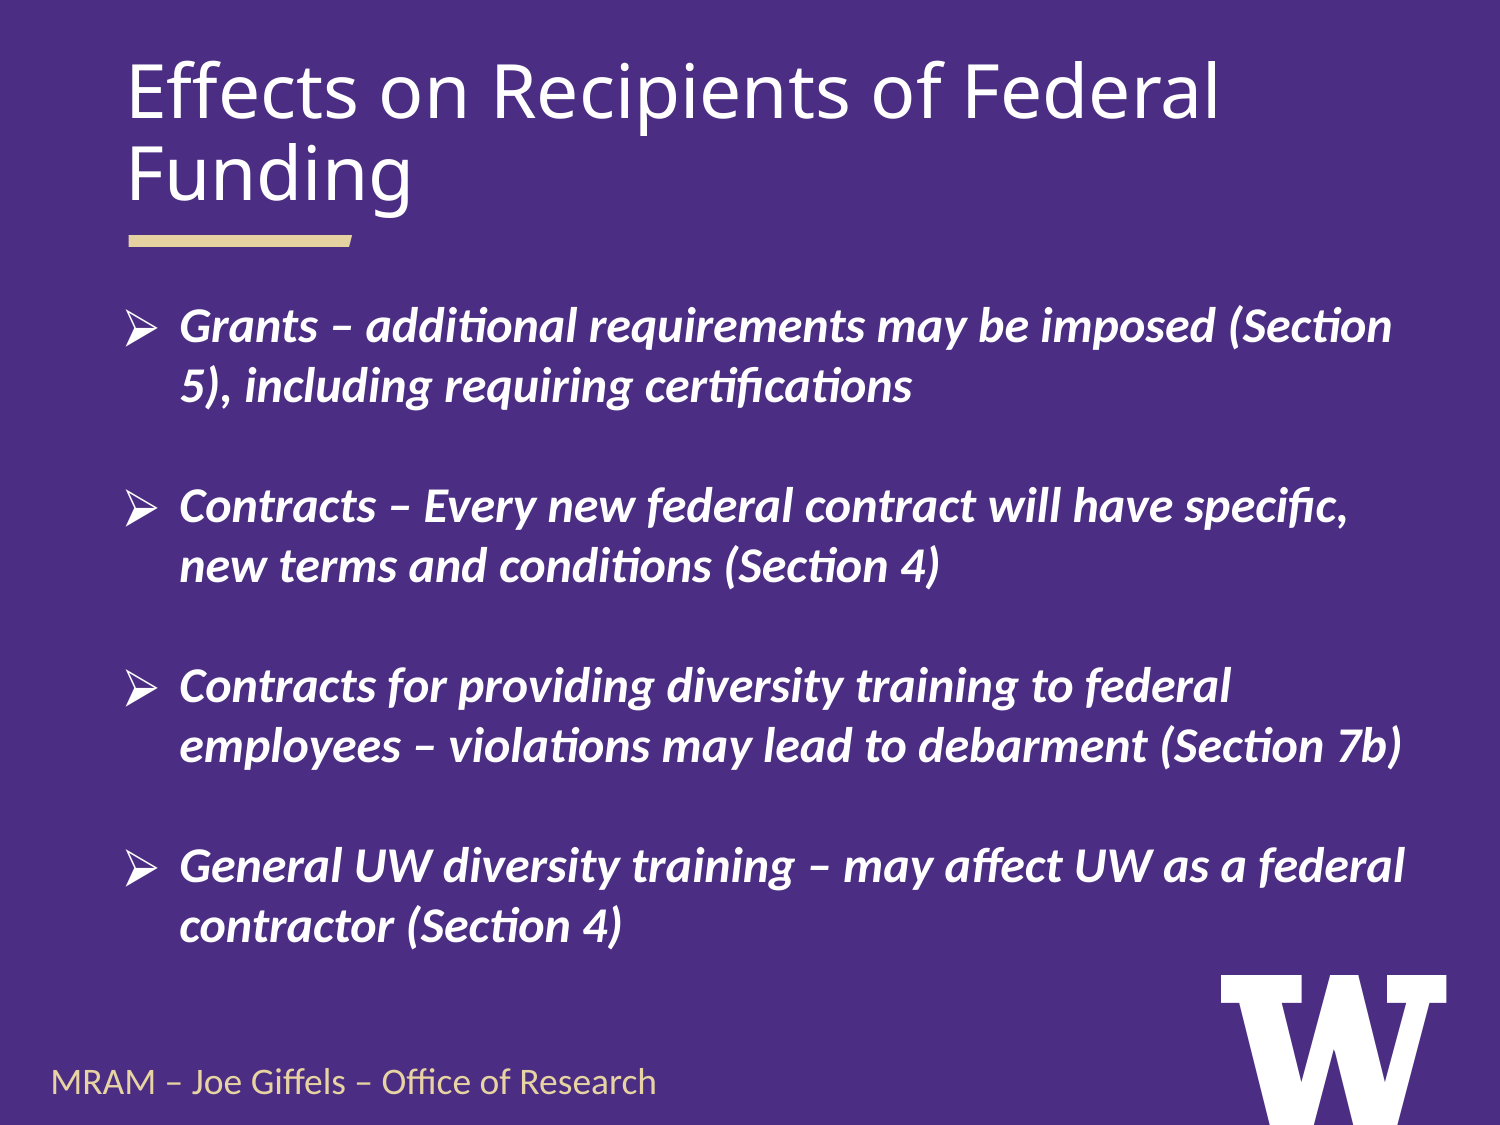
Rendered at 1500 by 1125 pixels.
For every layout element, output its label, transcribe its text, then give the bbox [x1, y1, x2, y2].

picture [1221, 975, 1447, 1125]
text_box MRAM – Joe Giffels – Office of Research [35, 1049, 682, 1110]
list Grants – additional requirements may be imposed (Section 5), including requiring certifications Contracts – Every new federal contract will have specific, new terms and conditions (Section 4) Contracts for providing diversity training to federal employees – violations may lead to debarment (Section 7b) General UW diversity training – may affect UW as a federal contractor (Section 4) [108, 284, 1434, 944]
list Effects on Recipients of Federal Funding [110, 60, 1474, 224]
picture [128, 235, 352, 247]
